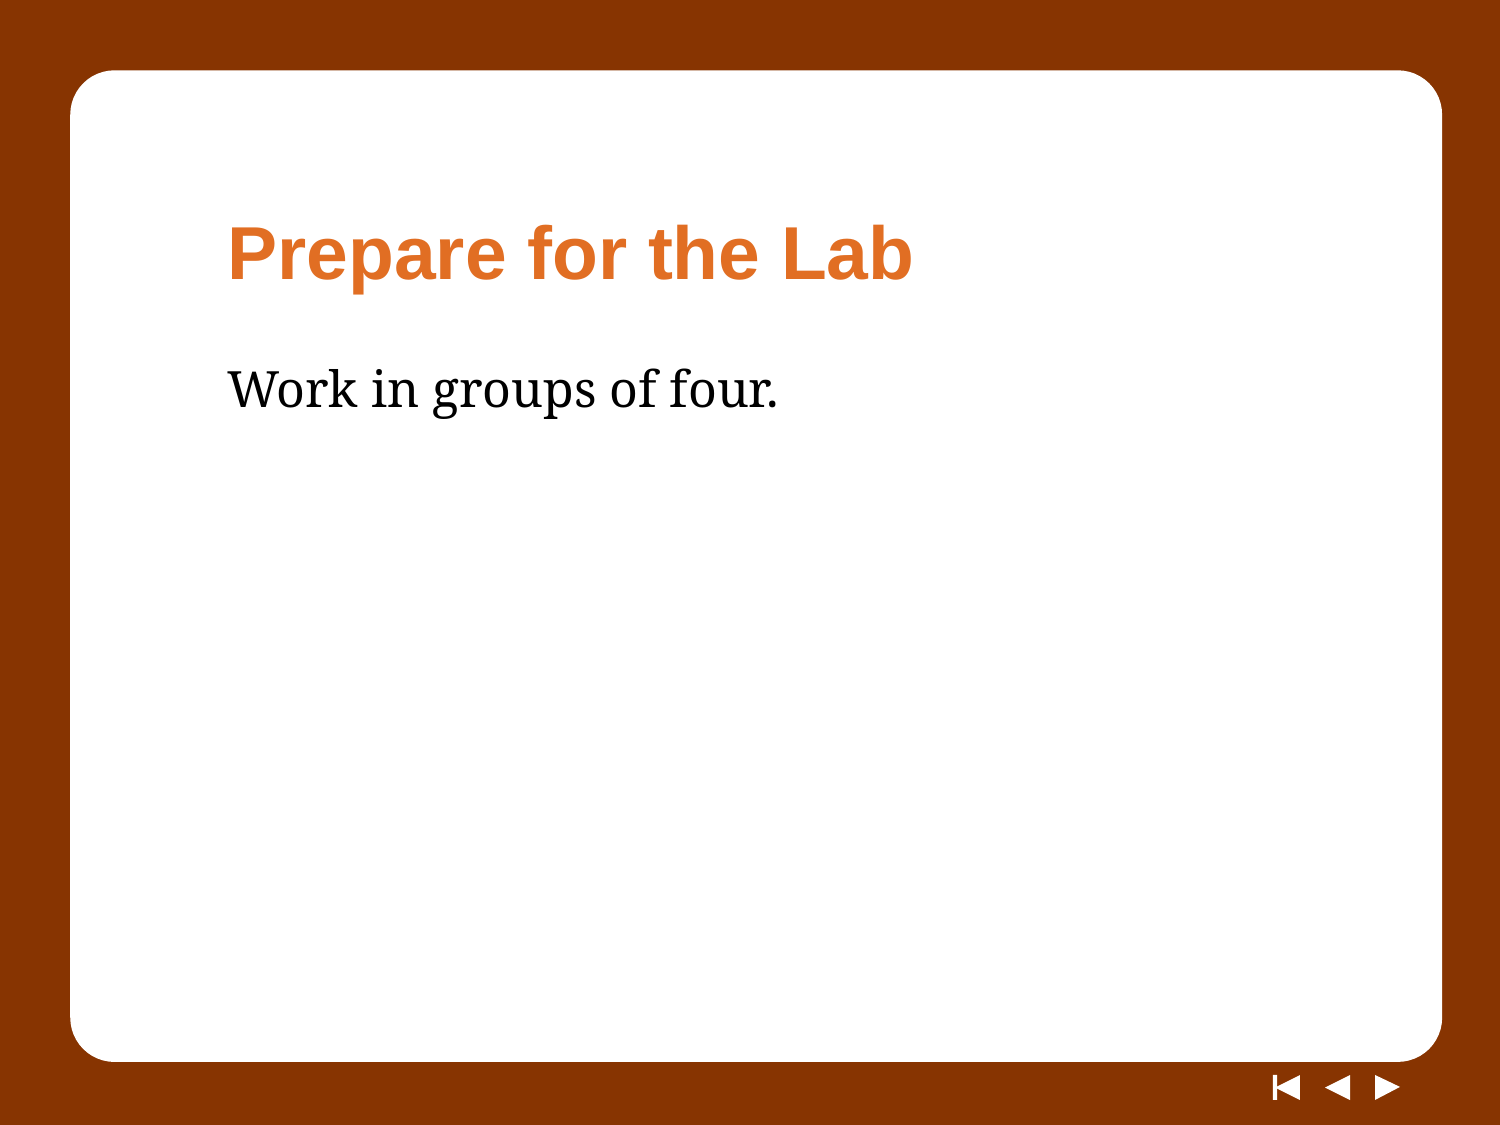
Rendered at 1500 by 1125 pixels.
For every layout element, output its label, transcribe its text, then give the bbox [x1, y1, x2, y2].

title Prepare for the Lab [212, 174, 1425, 325]
list Work in groups of four. [212, 350, 1388, 988]
